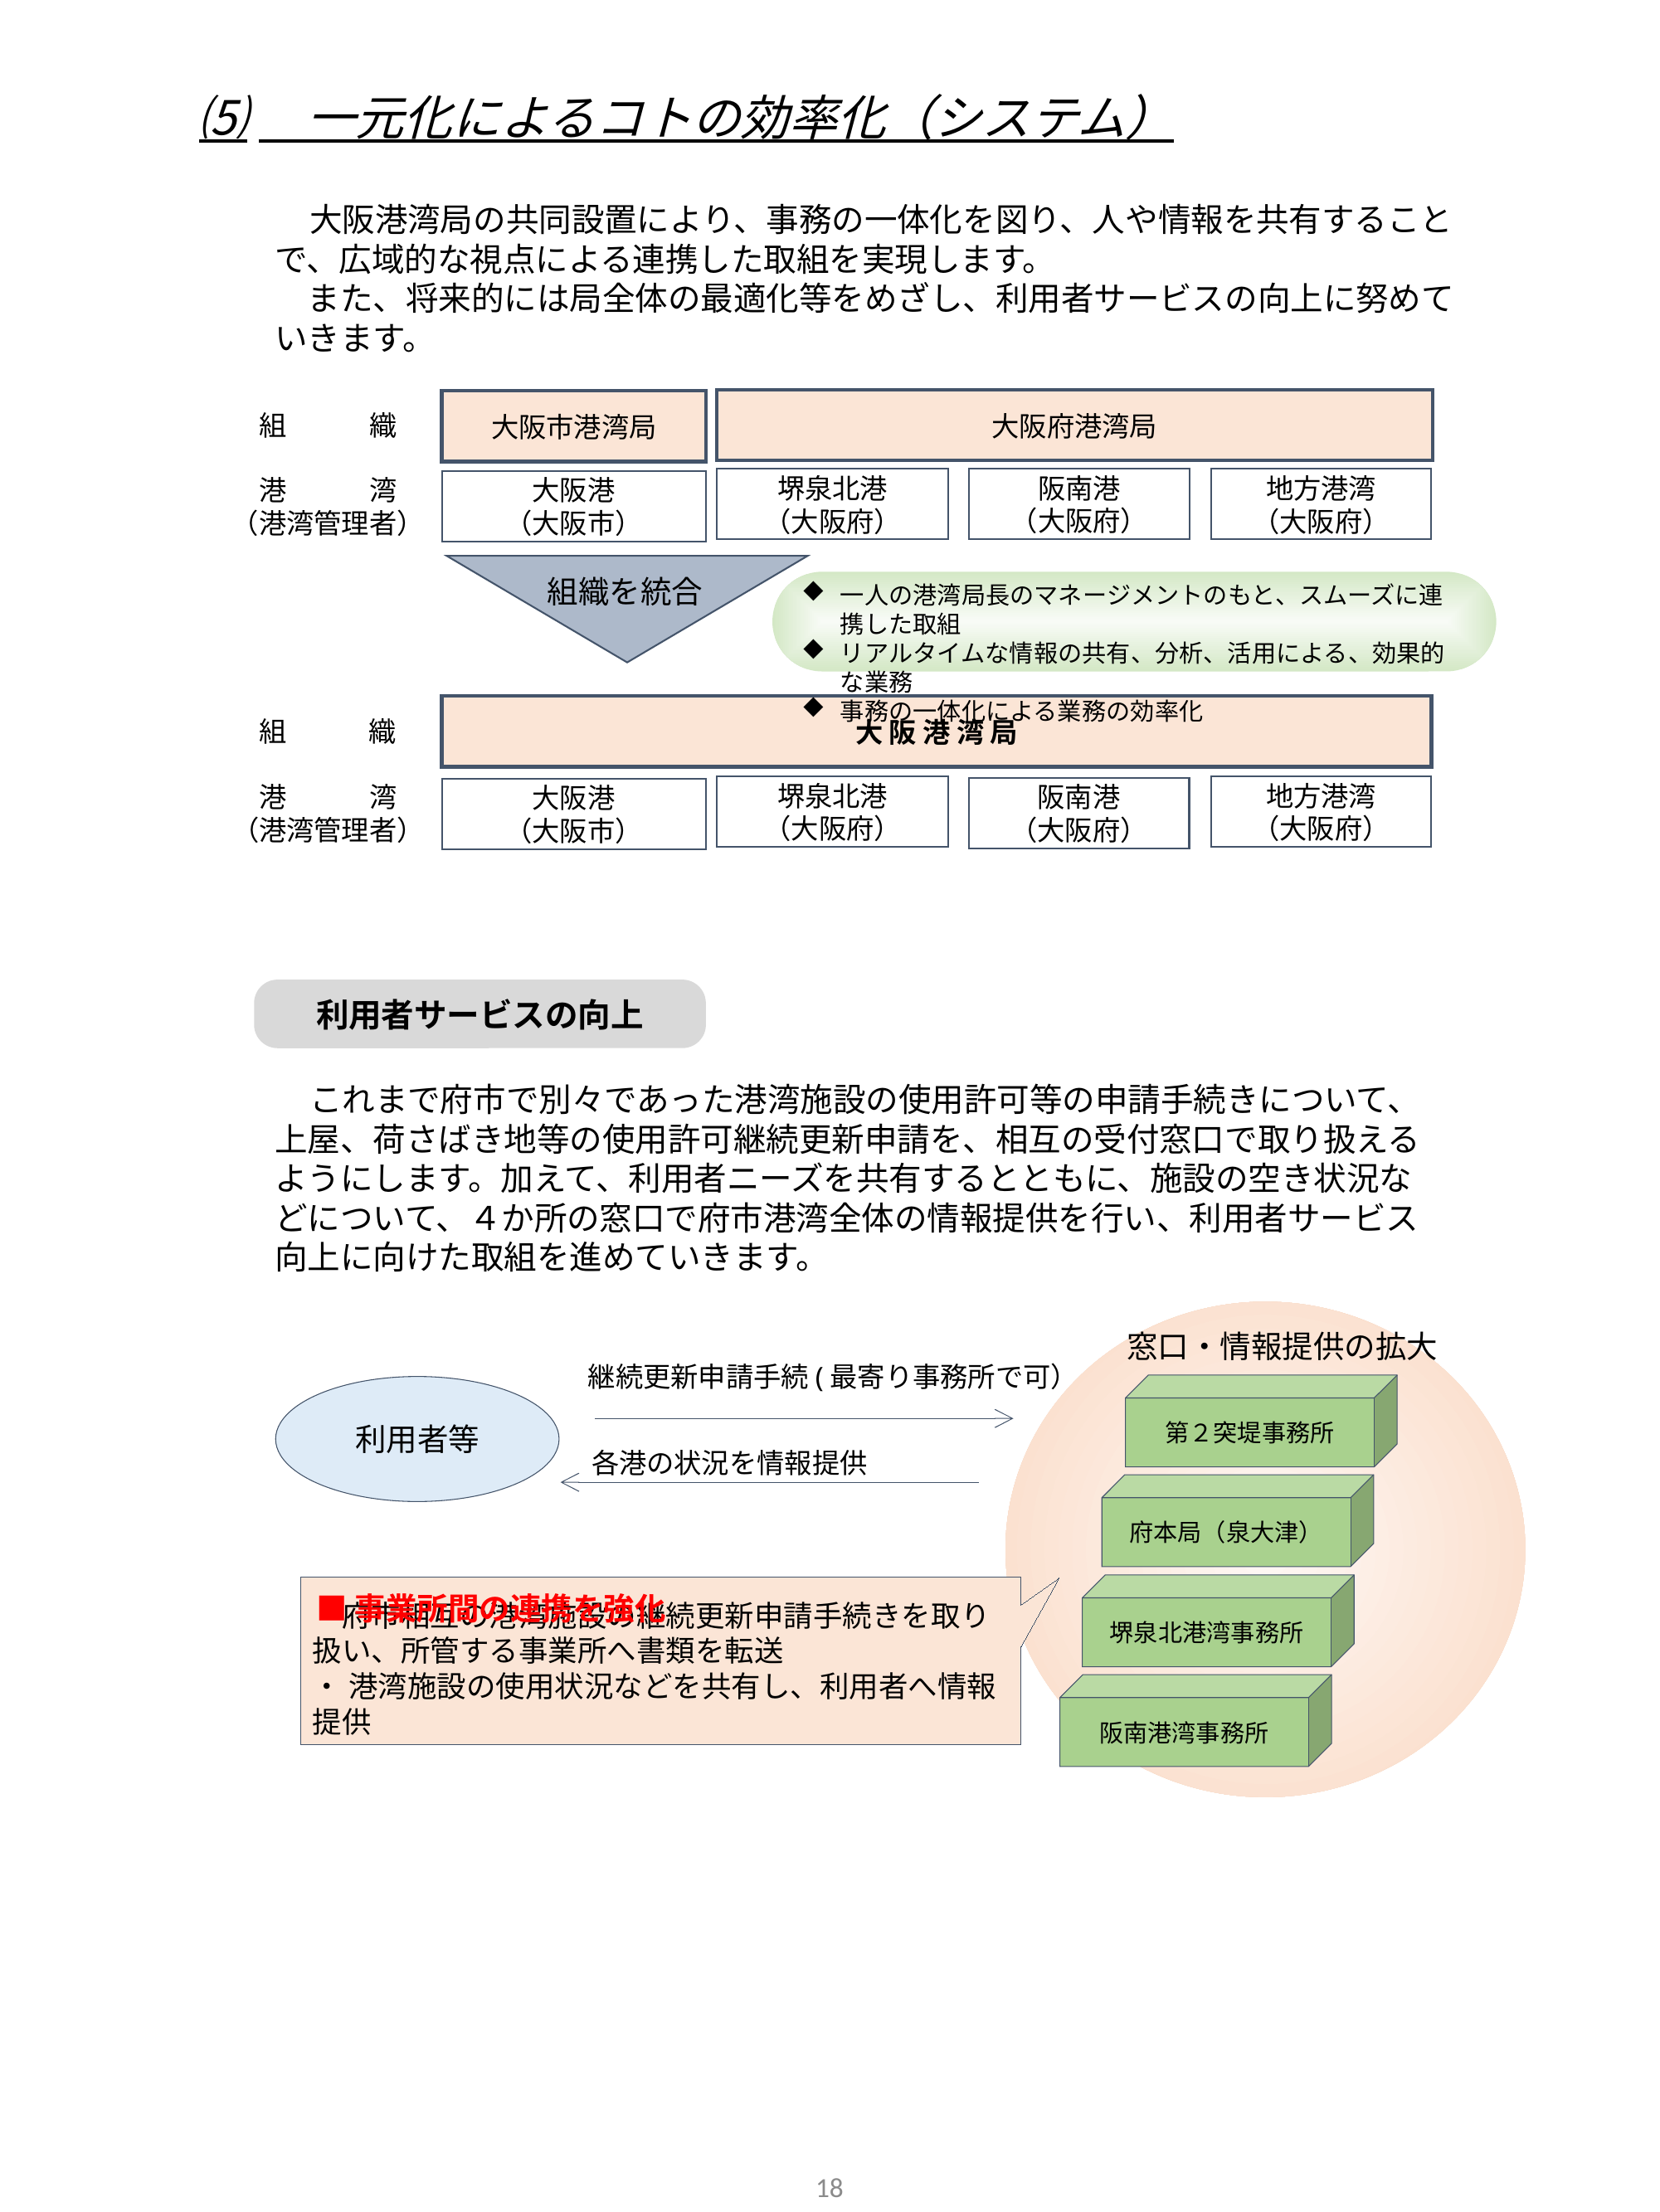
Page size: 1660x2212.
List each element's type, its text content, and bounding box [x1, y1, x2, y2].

text_box 大阪港湾局の共同設置により、事務の一体化を図り、人や情報を共有することで、広域的な視点による連携した取組を実現します。 また、将来的には局全体の最適化等をめざし、利用者サービスの向上に努めていきます。 [262, 191, 1474, 363]
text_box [275, 1301, 1526, 1797]
text_box ⑸ 一元化によるコトの効率化（システム） [187, 80, 1619, 152]
text_box これまで府市で別々であった港湾施設の使用許可等の申請手続きについて、上屋、荷さばき地等の使用許可継続更新申請を、相互の受付窓口で取り扱えるようにします。加えて、利用者ニーズを共有するとともに、施設の空き状況などについて、４か所の窓口で府市港湾全体の情報提供を行い、利用者サービス向上に向けた取組を進めていきます。 [262, 1071, 1440, 1283]
text_box 18 [549, 2150, 1110, 2210]
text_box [214, 389, 1497, 849]
text_box 利用者サービスの向上 [253, 979, 707, 1049]
